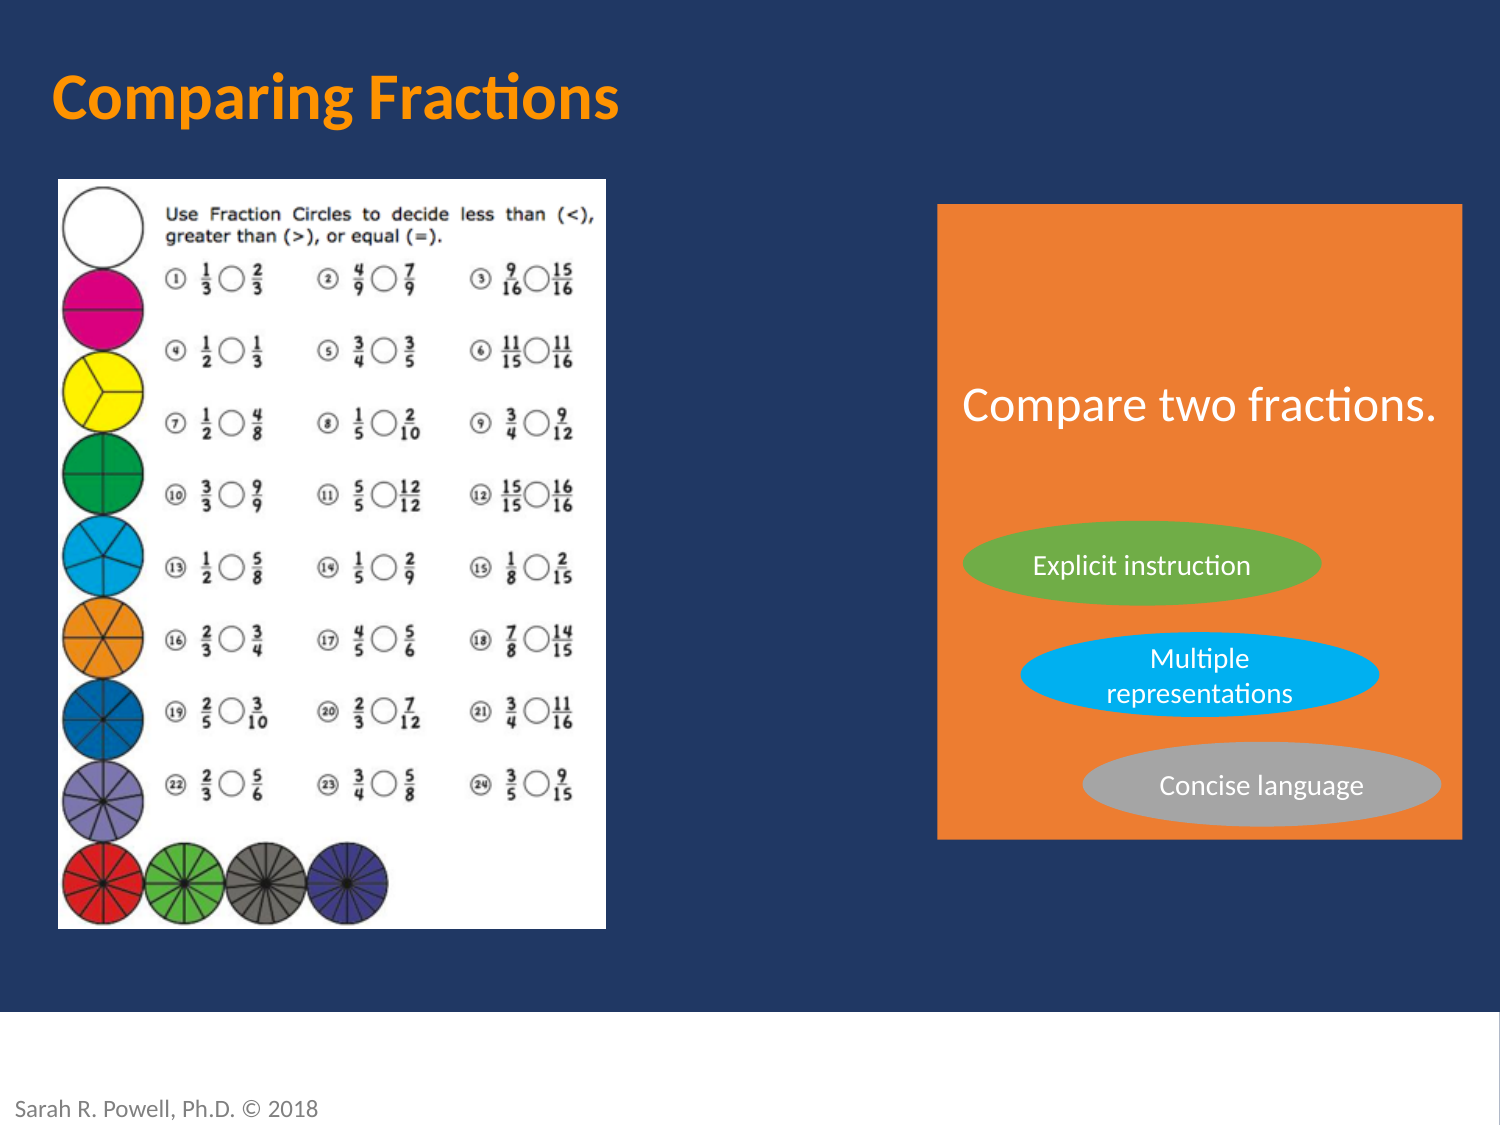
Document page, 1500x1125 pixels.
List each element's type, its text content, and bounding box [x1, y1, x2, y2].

title Comparing Fractions [37, 37, 1463, 158]
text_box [937, 204, 1463, 840]
picture [58, 179, 606, 929]
